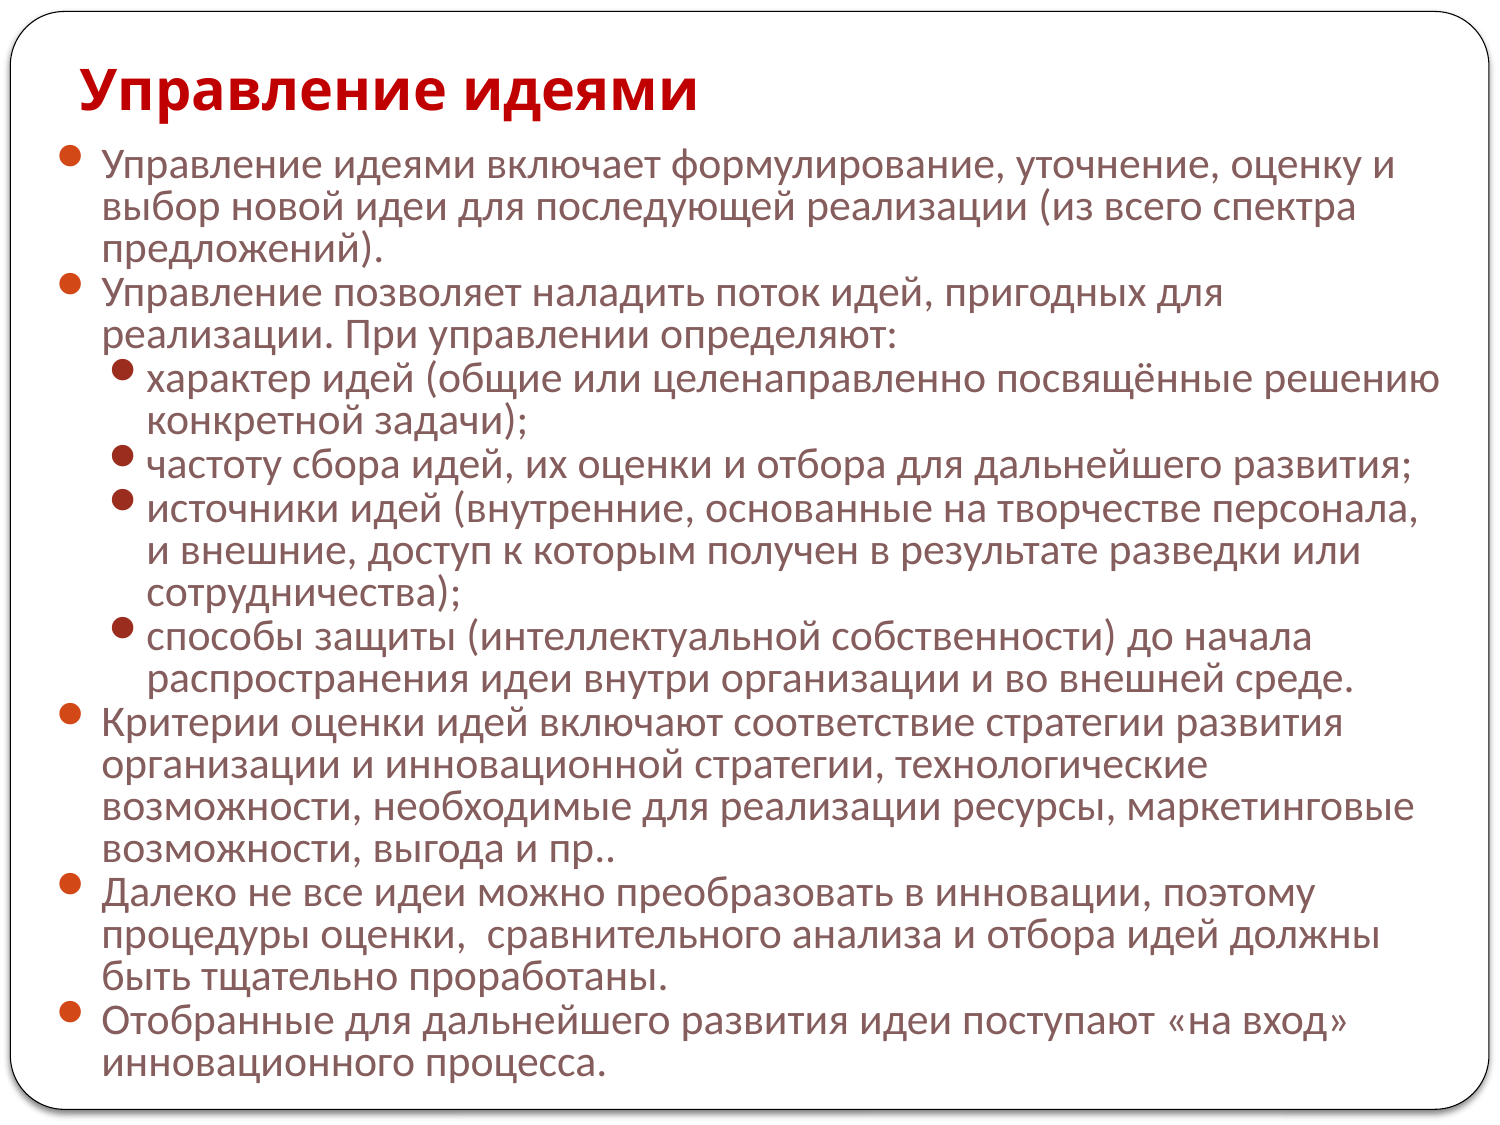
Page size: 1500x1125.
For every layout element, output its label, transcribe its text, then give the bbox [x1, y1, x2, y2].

title Управление идеями [64, 44, 1426, 136]
list Управление идеями включает формулирование, уточнение, оценку и выбор новой идеи для последующей реализации (из всего спектра предложений). Управление позволяет наладить поток идей, пригодных для реализации. При управлении определяют: характер идей (общие или целенаправленно посвящённые решению конкретной задачи); частоту сбора идей, их оценки и отбора для дальнейшего развития; источники идей (внутренние, основанные на творчестве персонала, и внешние, доступ к которым получен в результате разведки или сотрудничества); способы защиты (интеллектуальной собственности) до начала распространения идеи внутри организации и во внешней среде. Критерии оценки идей включают соответствие стратегии развития организации и инновационной стратегии, технологические возможности, необходимые для реализации ресурсы, маркетинговые возможности, выгода и пр.. Далеко не все идеи можно преобразовать в инновации, поэтому процедуры оценки, сравнительного анализа и отбора идей должны быть тщательно проработаны. Отобранные для дальнейшего развития идеи поступают «на вход» инновационного процесса. [40, 136, 1460, 1083]
